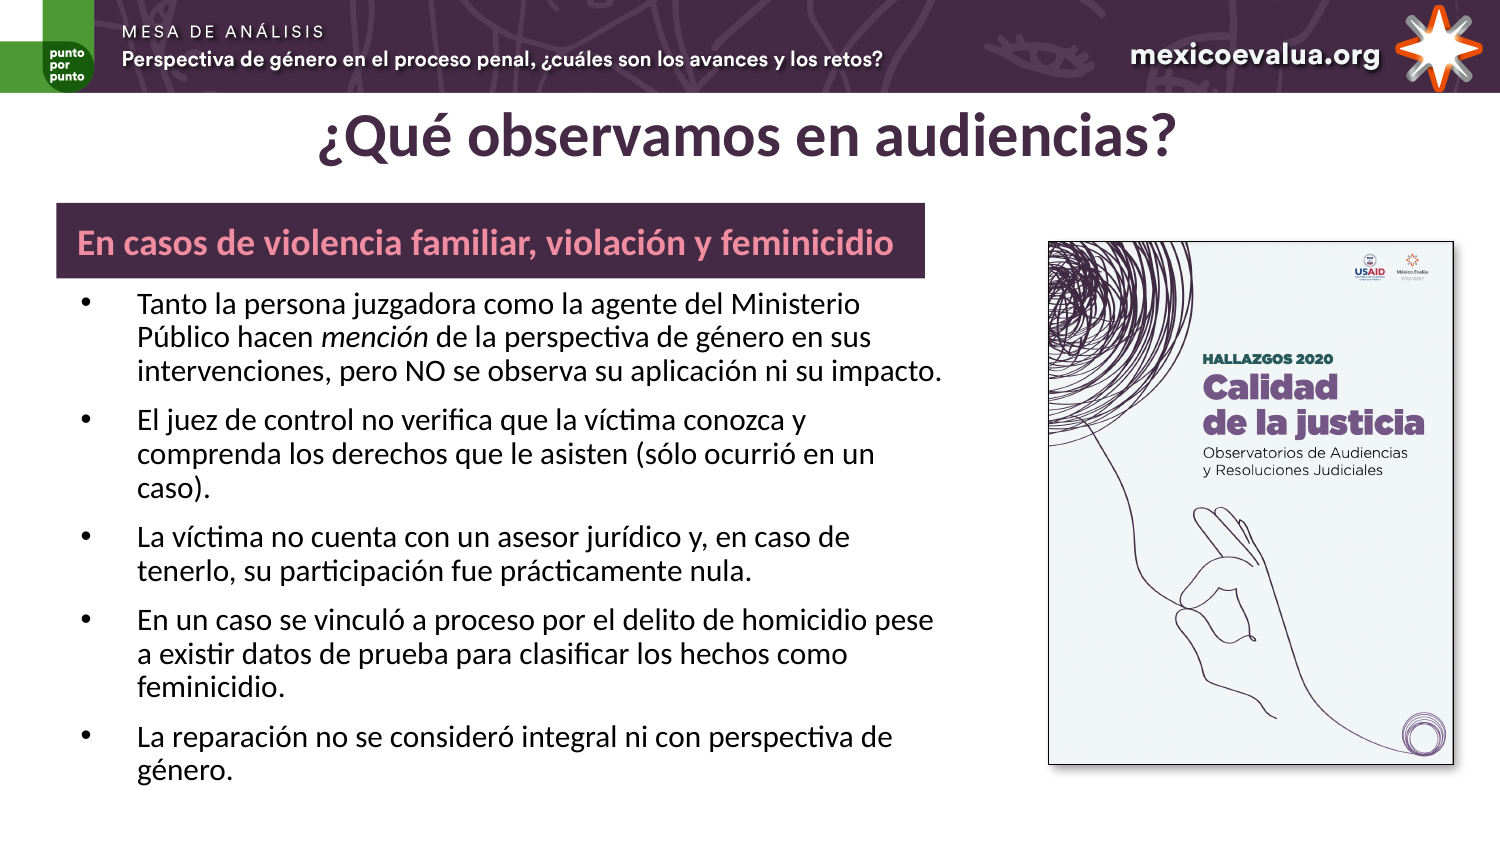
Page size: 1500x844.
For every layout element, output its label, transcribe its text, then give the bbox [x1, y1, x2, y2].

text_box En casos de violencia familiar, violación y feminicidio [54, 201, 927, 280]
picture [0, 0, 1500, 844]
text_box ¿Qué observamos en audiencias? [32, 93, 1464, 169]
list Tanto la persona juzgadora como la agente del Ministerio Público hacen mención de la perspectiva de género en sus intervenciones, pero NO se observa su aplicación ni su impacto. El juez de control no verifica que la víctima conozca y comprenda los derechos que le asisten (sólo ocurrió en un caso). La víctima no cuenta con un asesor jurídico y, en caso de tenerlo, su participación fue prácticamente nula. En un caso se vinculó a proceso por el delito de homicidio pese a existir datos de prueba para clasificar los hechos como feminicidio. La reparación no se consideró integral ni con perspectiva de género. [47, 279, 962, 836]
